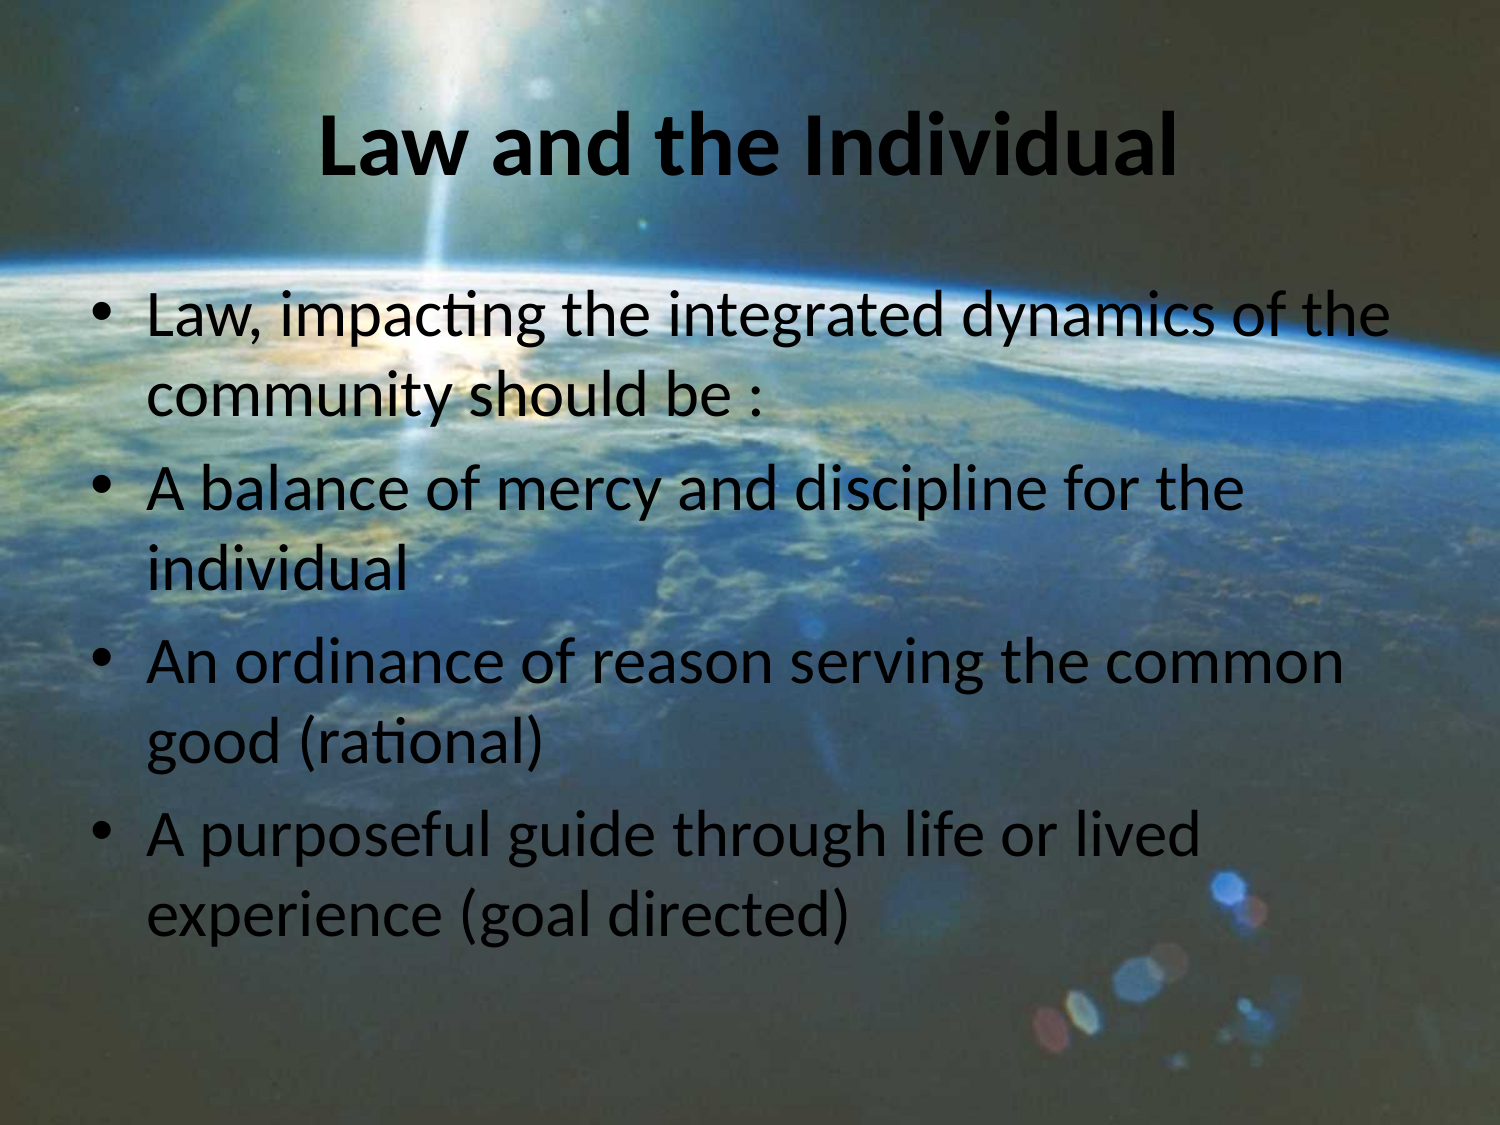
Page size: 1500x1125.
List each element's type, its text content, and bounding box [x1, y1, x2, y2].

title Law and the Individual [75, 45, 1425, 233]
list Law, impacting the integrated dynamics of the community should be : A balance of mercy and discipline for the individual An ordinance of reason serving the common good (rational) A purposeful guide through life or lived experience (goal directed) [75, 262, 1425, 1005]
picture [0, 0, 1500, 1125]
